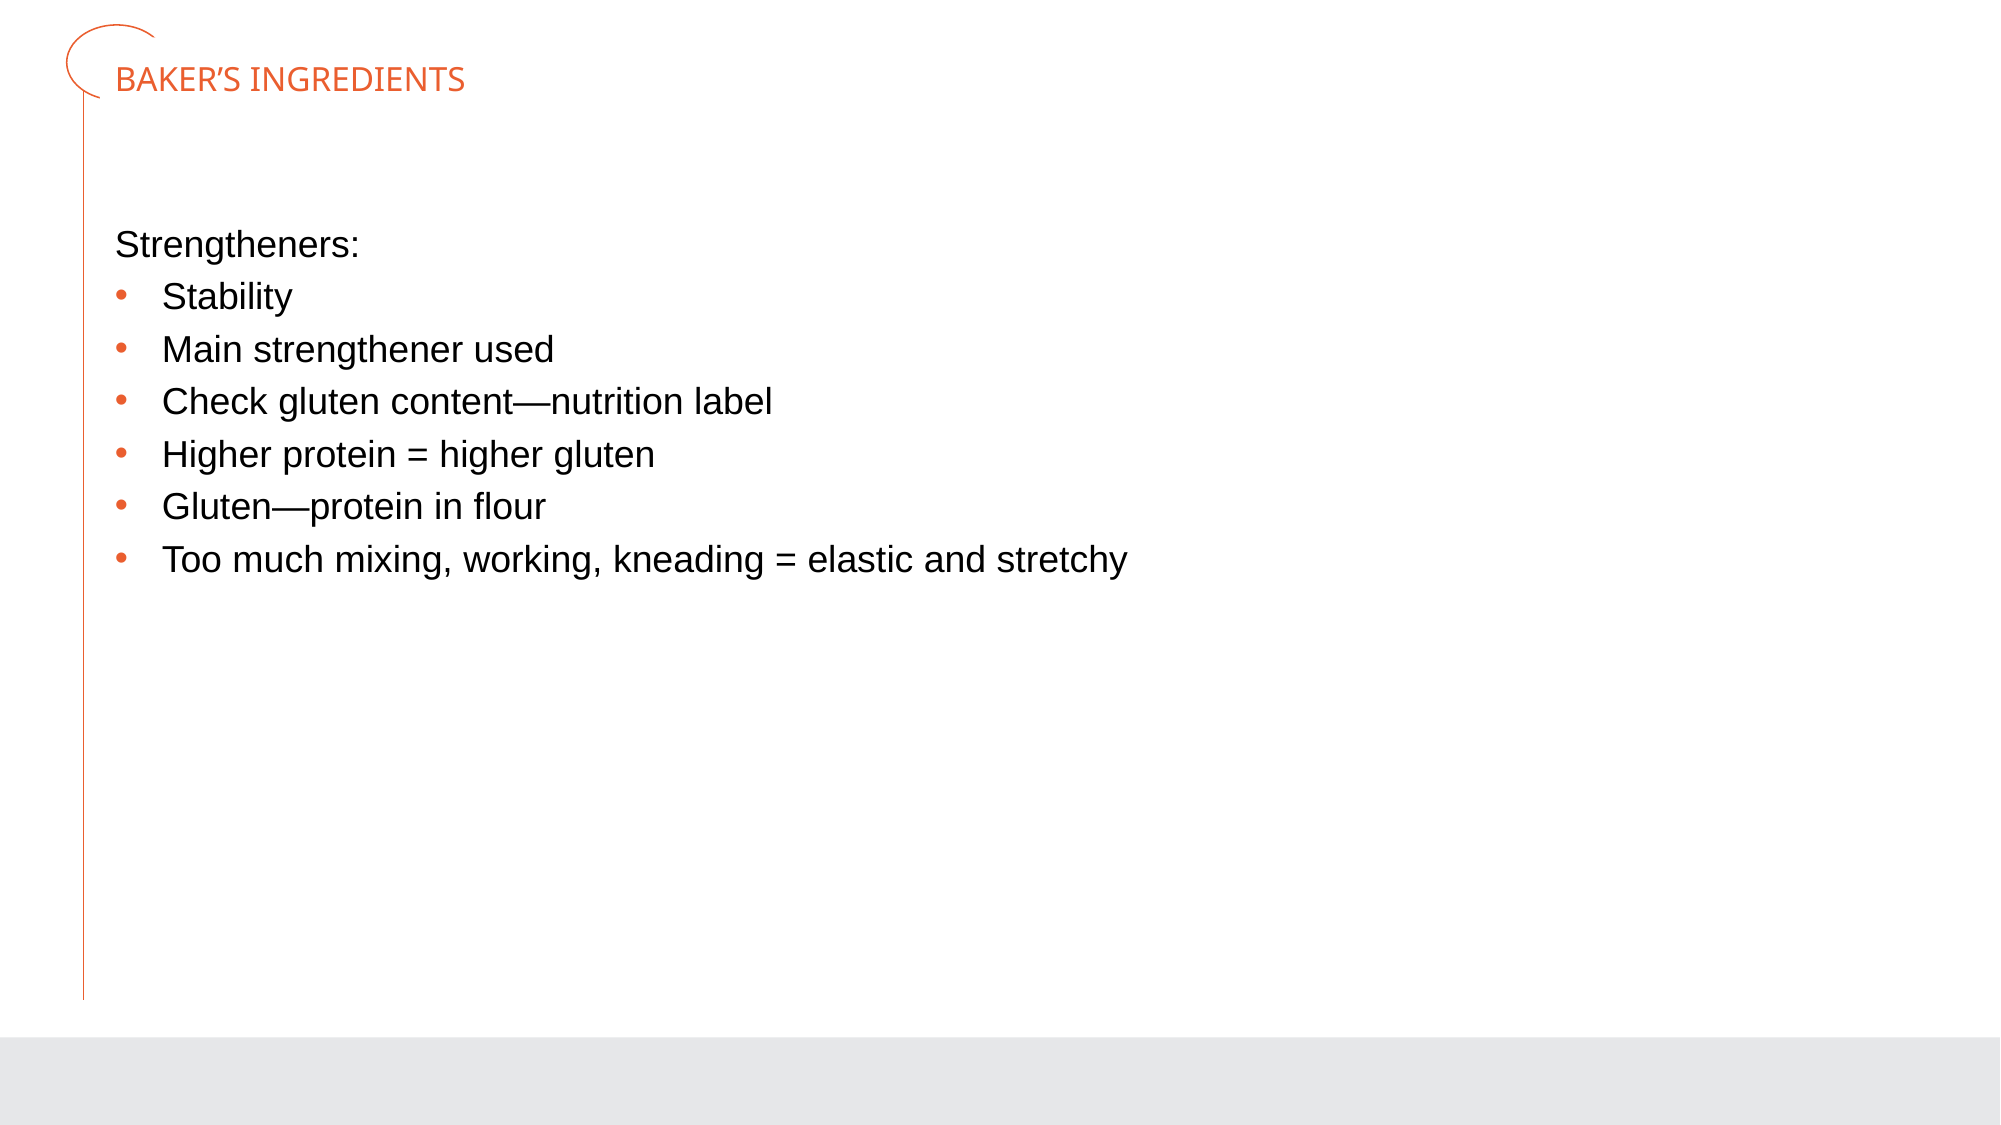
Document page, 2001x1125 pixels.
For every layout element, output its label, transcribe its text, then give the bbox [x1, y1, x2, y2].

title BAKER’S INGREDIENTS [99, 45, 1900, 125]
list Strengtheners: Stability Main strengthener used Check gluten content—nutrition label Higher protein = higher gluten Gluten—protein in flour Too much mixing, working, kneading = elastic and stretchy [99, 212, 1900, 1000]
